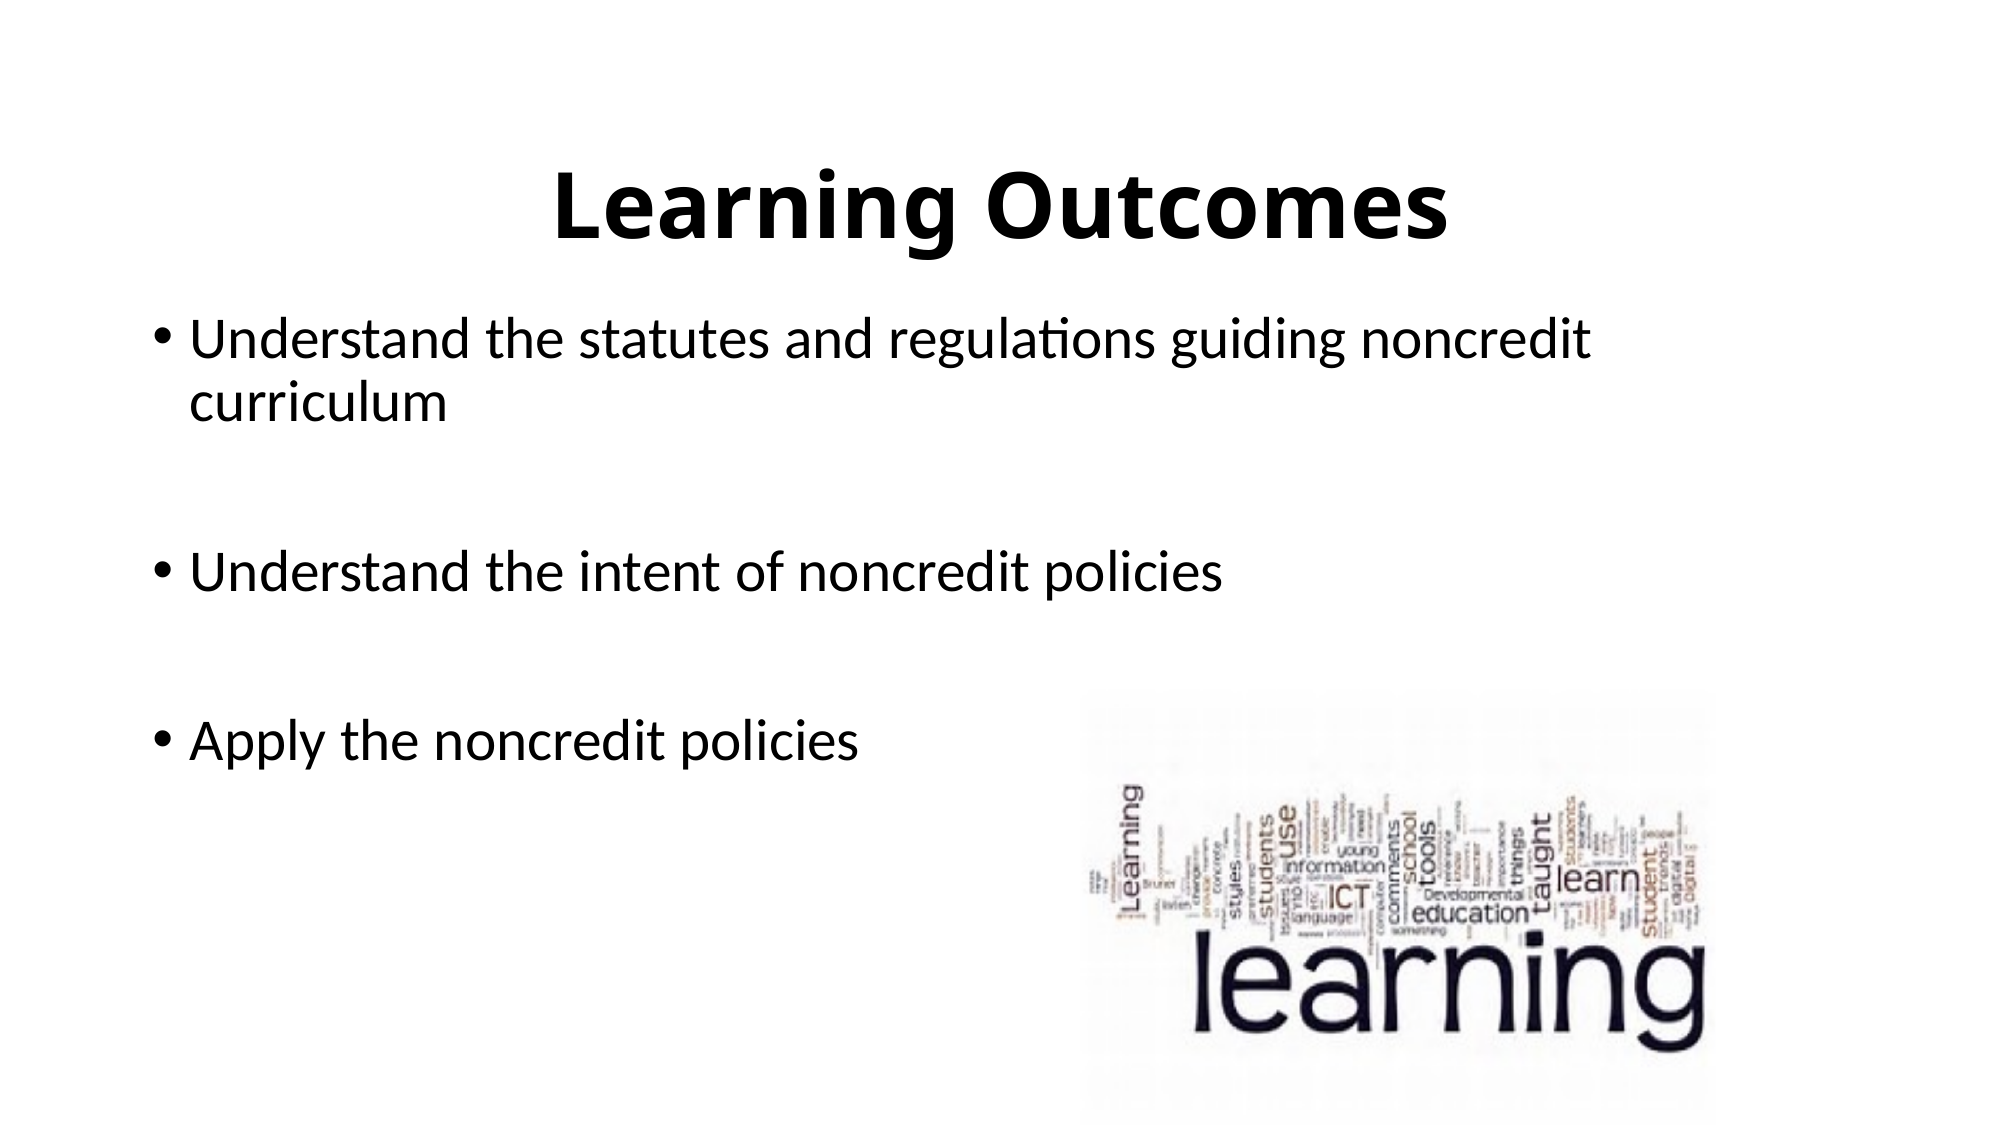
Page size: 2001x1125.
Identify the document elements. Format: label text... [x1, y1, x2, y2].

list Understand the statutes and regulations guiding noncredit curriculum Understand the intent of noncredit policies Apply the noncredit policies [137, 299, 1863, 1014]
picture [1062, 689, 1738, 1125]
title Learning Outcomes [353, 99, 1648, 299]
